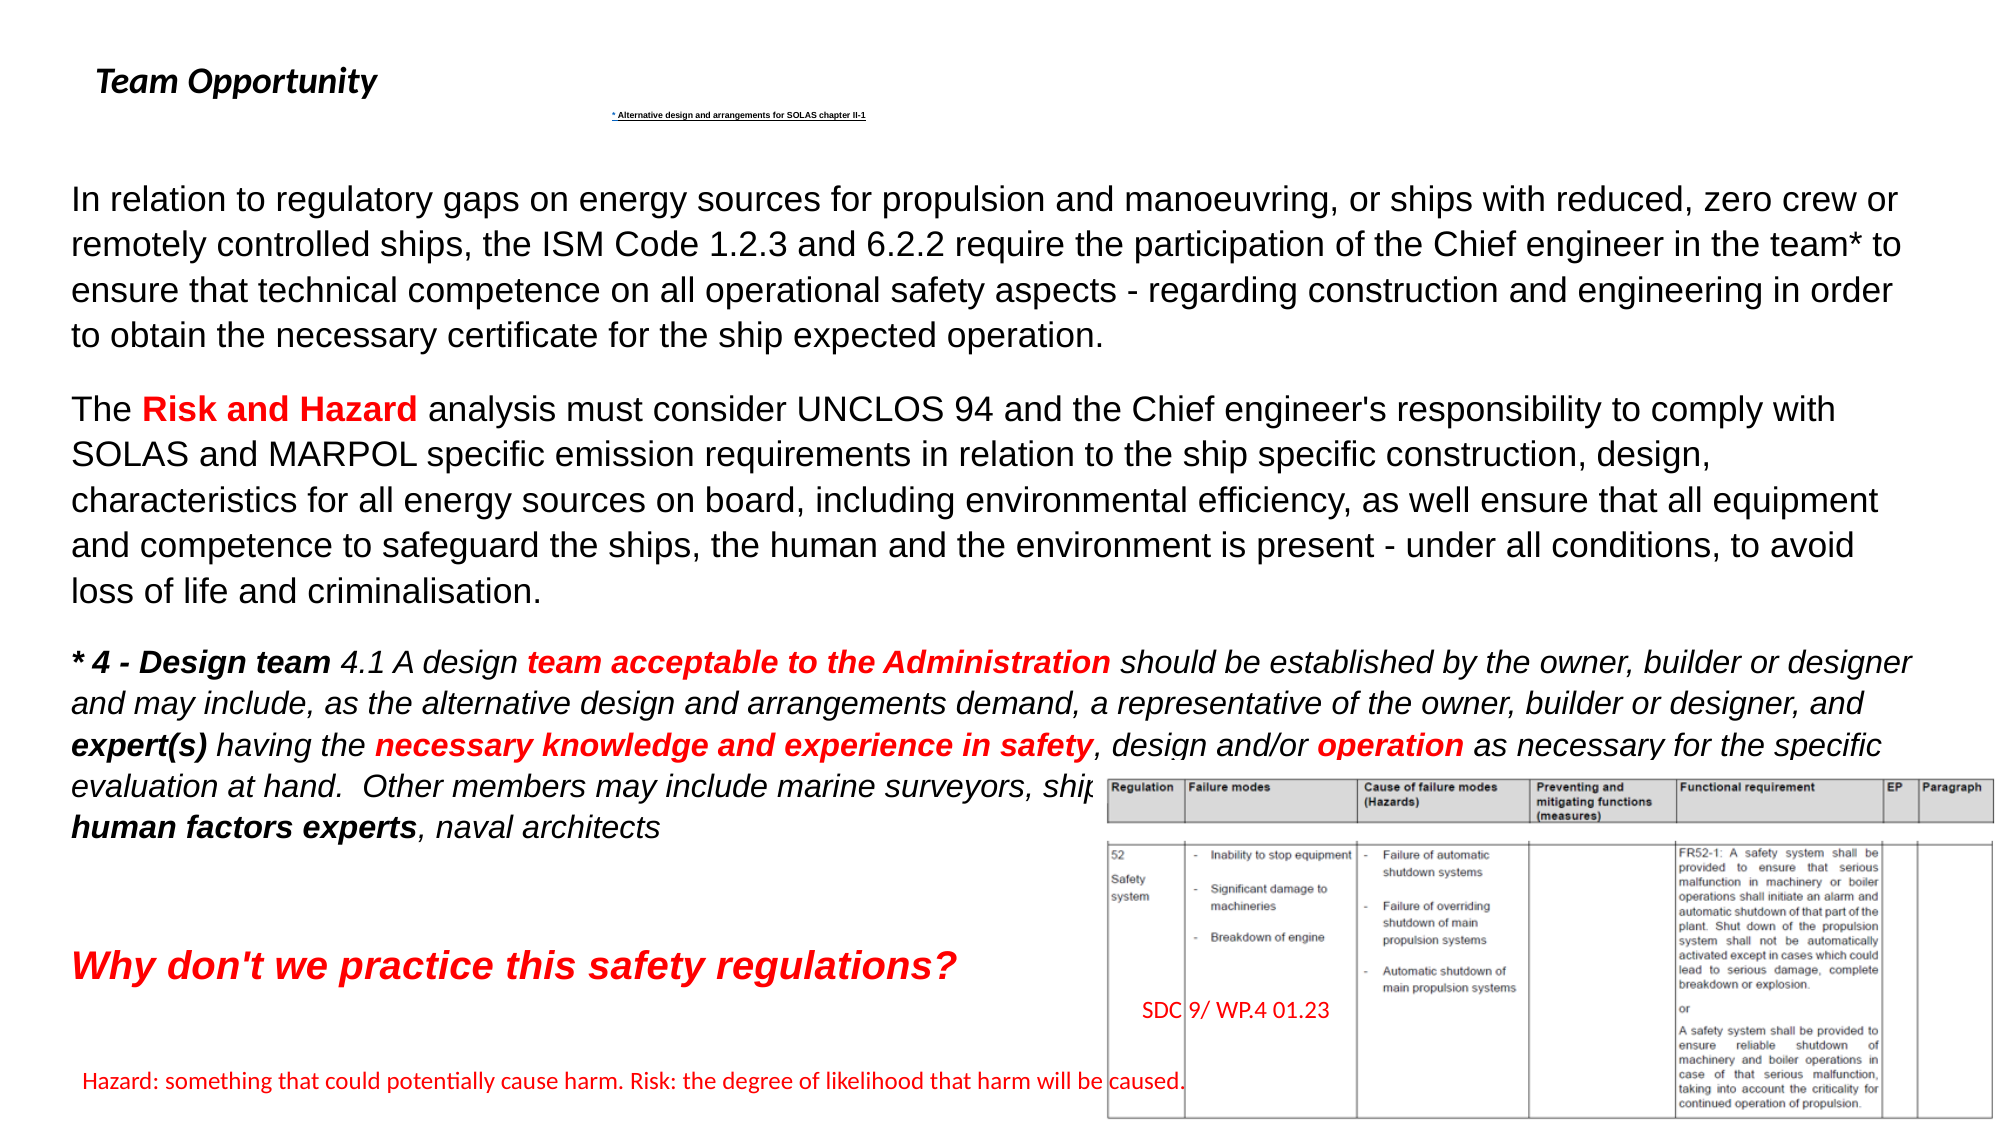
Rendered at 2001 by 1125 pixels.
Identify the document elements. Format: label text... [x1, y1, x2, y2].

text_box Hazard: something that could potentially cause harm. Risk: the degree of likelihood that harm will be caused. [67, 1056, 1093, 1102]
title * Alternative design and arrangements for SOLAS chapter II-1 [596, 103, 1855, 150]
text_box Team Opportunity [80, 48, 505, 109]
picture [1093, 760, 2000, 1125]
list In relation to regulatory gaps on energy sources for propulsion and manoeuvring, or ships with reduced, zero crew or remotely controlled ships, the ISM Code 1.2.3 and 6.2.2 require the participation of the Chief engineer in the team* to ensure that technical competence on all operational safety aspects - regarding construction and engineering in order to obtain the necessary certificate for the ship expected operation. The Risk and Hazard analysis must consider UNCLOS 94 and the Chief engineer's responsibility to comply with SOLAS and MARPOL specific emission requirements in relation to the ship specific construction, design, characteristics for all energy sources on board, including environmental efficiency, as well ensure that all equipment and competence to safeguard the ships, the human and the environment is present - under all conditions, to avoid loss of life and criminalisation. * 4 - Design team 4.1 A design team acceptable to the Administration should be established by the owner, builder or designer and may include, as the alternative design and arrangements demand, a representative of the owner, builder or designer, and expert(s) having the necessary knowledge and experience in safety, design and/or operation as necessary for the specific evaluation at hand. Other members may include marine surveyors, ship operators, safety engineers, equipment manufacturers, human factors experts, naval architects and marine engineers. Why don't we practice this safety regulations? [56, 165, 1941, 999]
